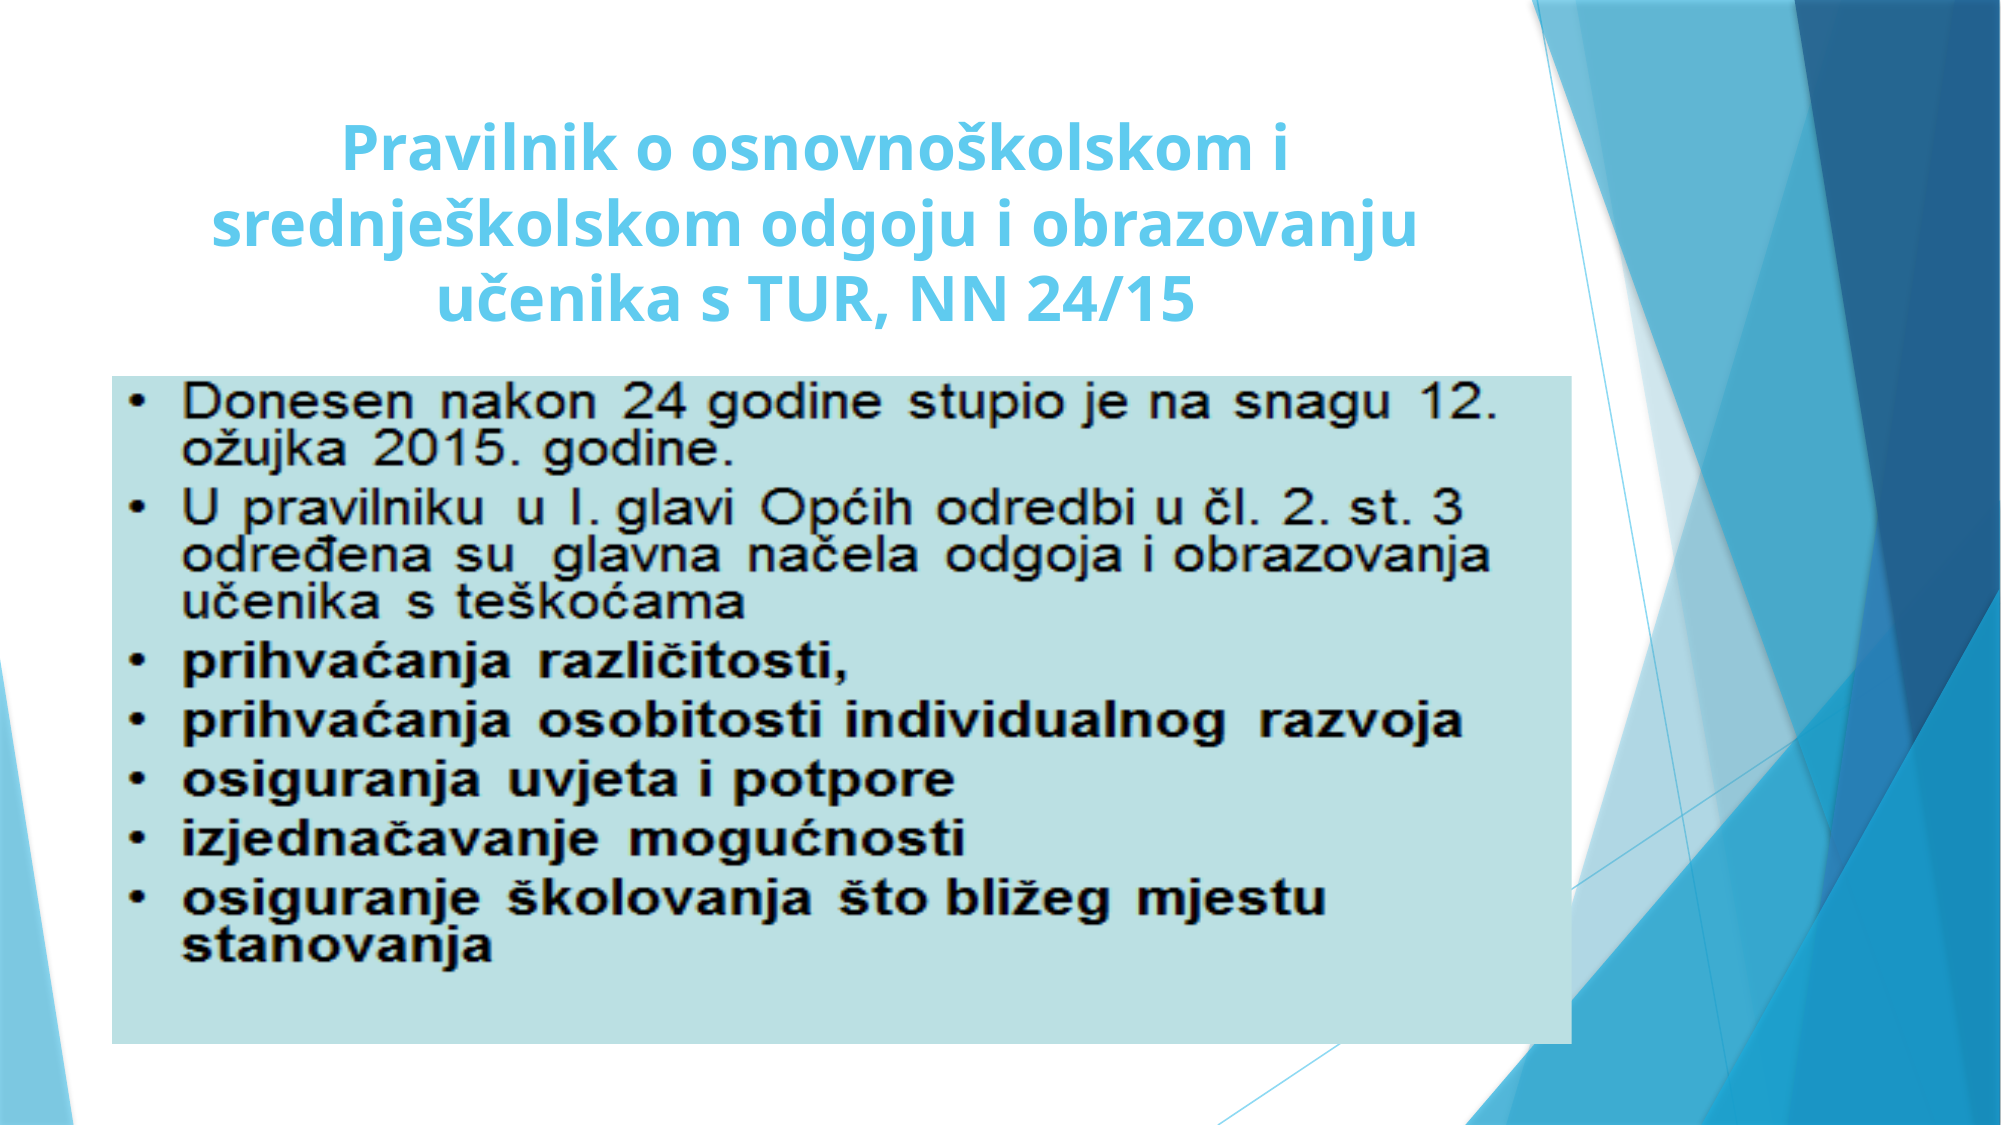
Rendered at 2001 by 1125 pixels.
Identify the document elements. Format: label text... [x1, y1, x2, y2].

title Pravilnik o osnovnoškolskom i srednješkolskom odgoju i obrazovanju učenika s TUR, NN 24/15 [111, 99, 1522, 346]
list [111, 375, 1573, 1044]
